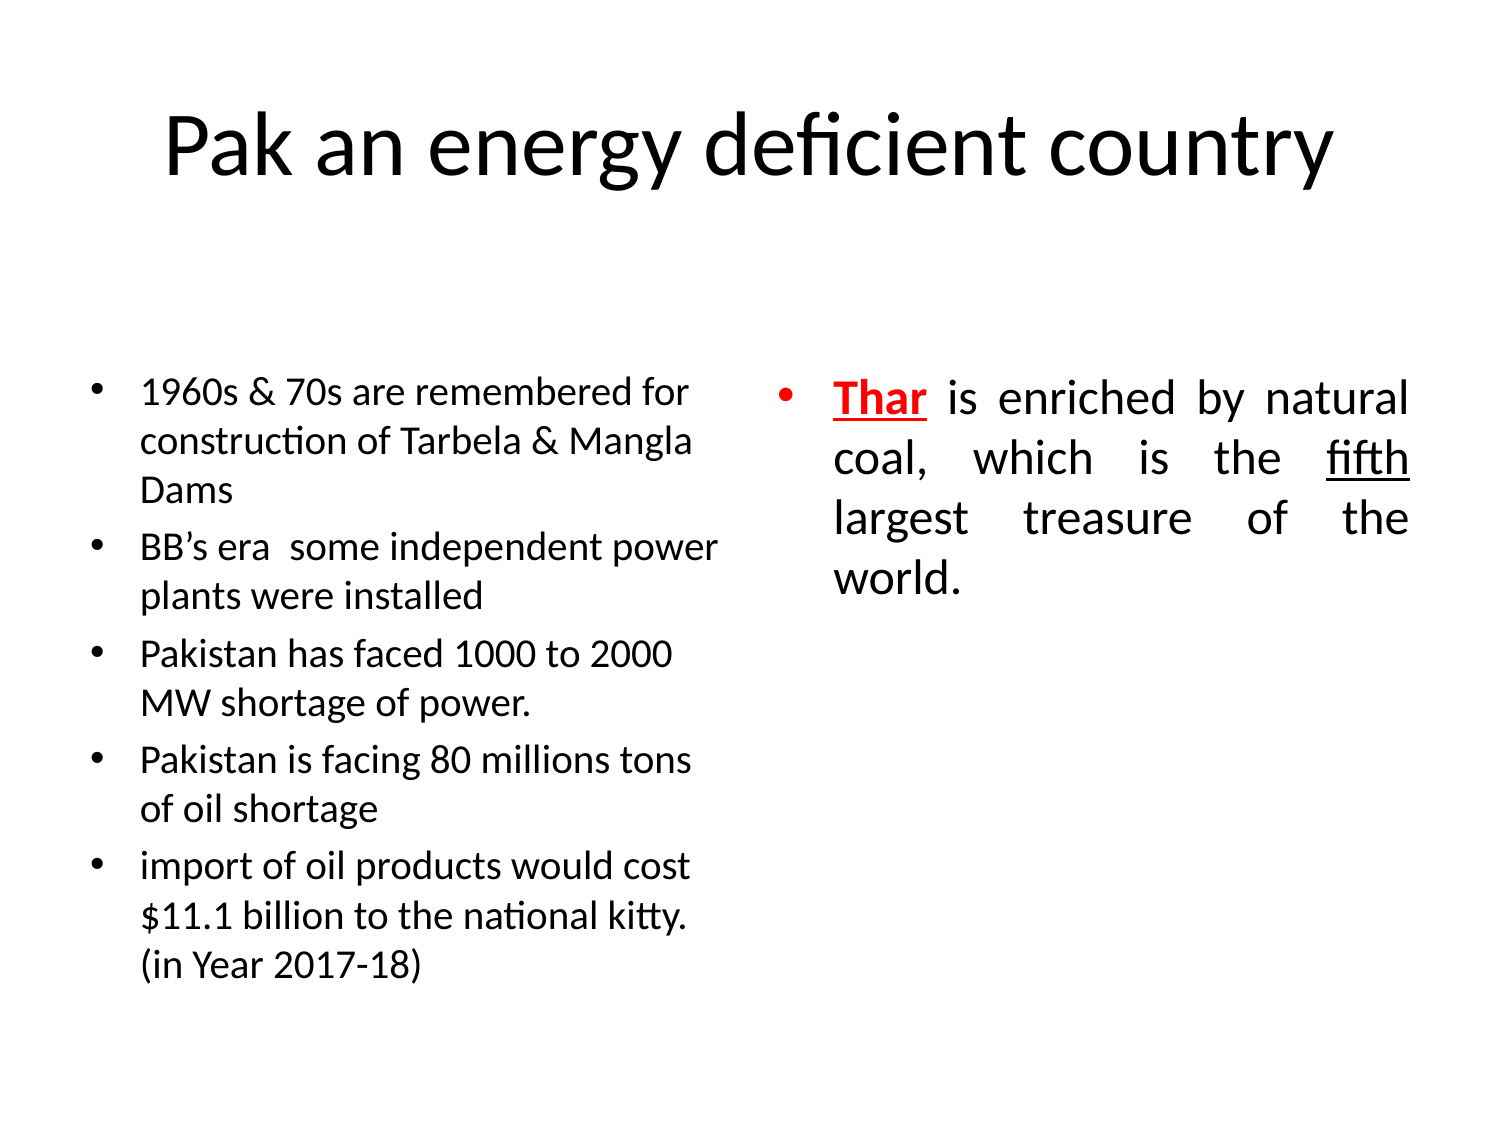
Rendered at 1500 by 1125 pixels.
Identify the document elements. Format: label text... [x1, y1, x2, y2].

list 1960s & 70s are remembered for construction of Tarbela & Mangla Dams BB’s era some independent power plants were installed Pakistan has faced 1000 to 2000 MW shortage of power. Pakistan is facing 80 millions tons of oil shortage import of oil products would cost $11.1 billion to the national kitty. (in Year 2017-18) [75, 356, 738, 1005]
title Pak an energy deficient country [75, 45, 1425, 233]
list Thar is enriched by natural coal, which is the fifth largest treasure of the world. [761, 356, 1425, 1005]
